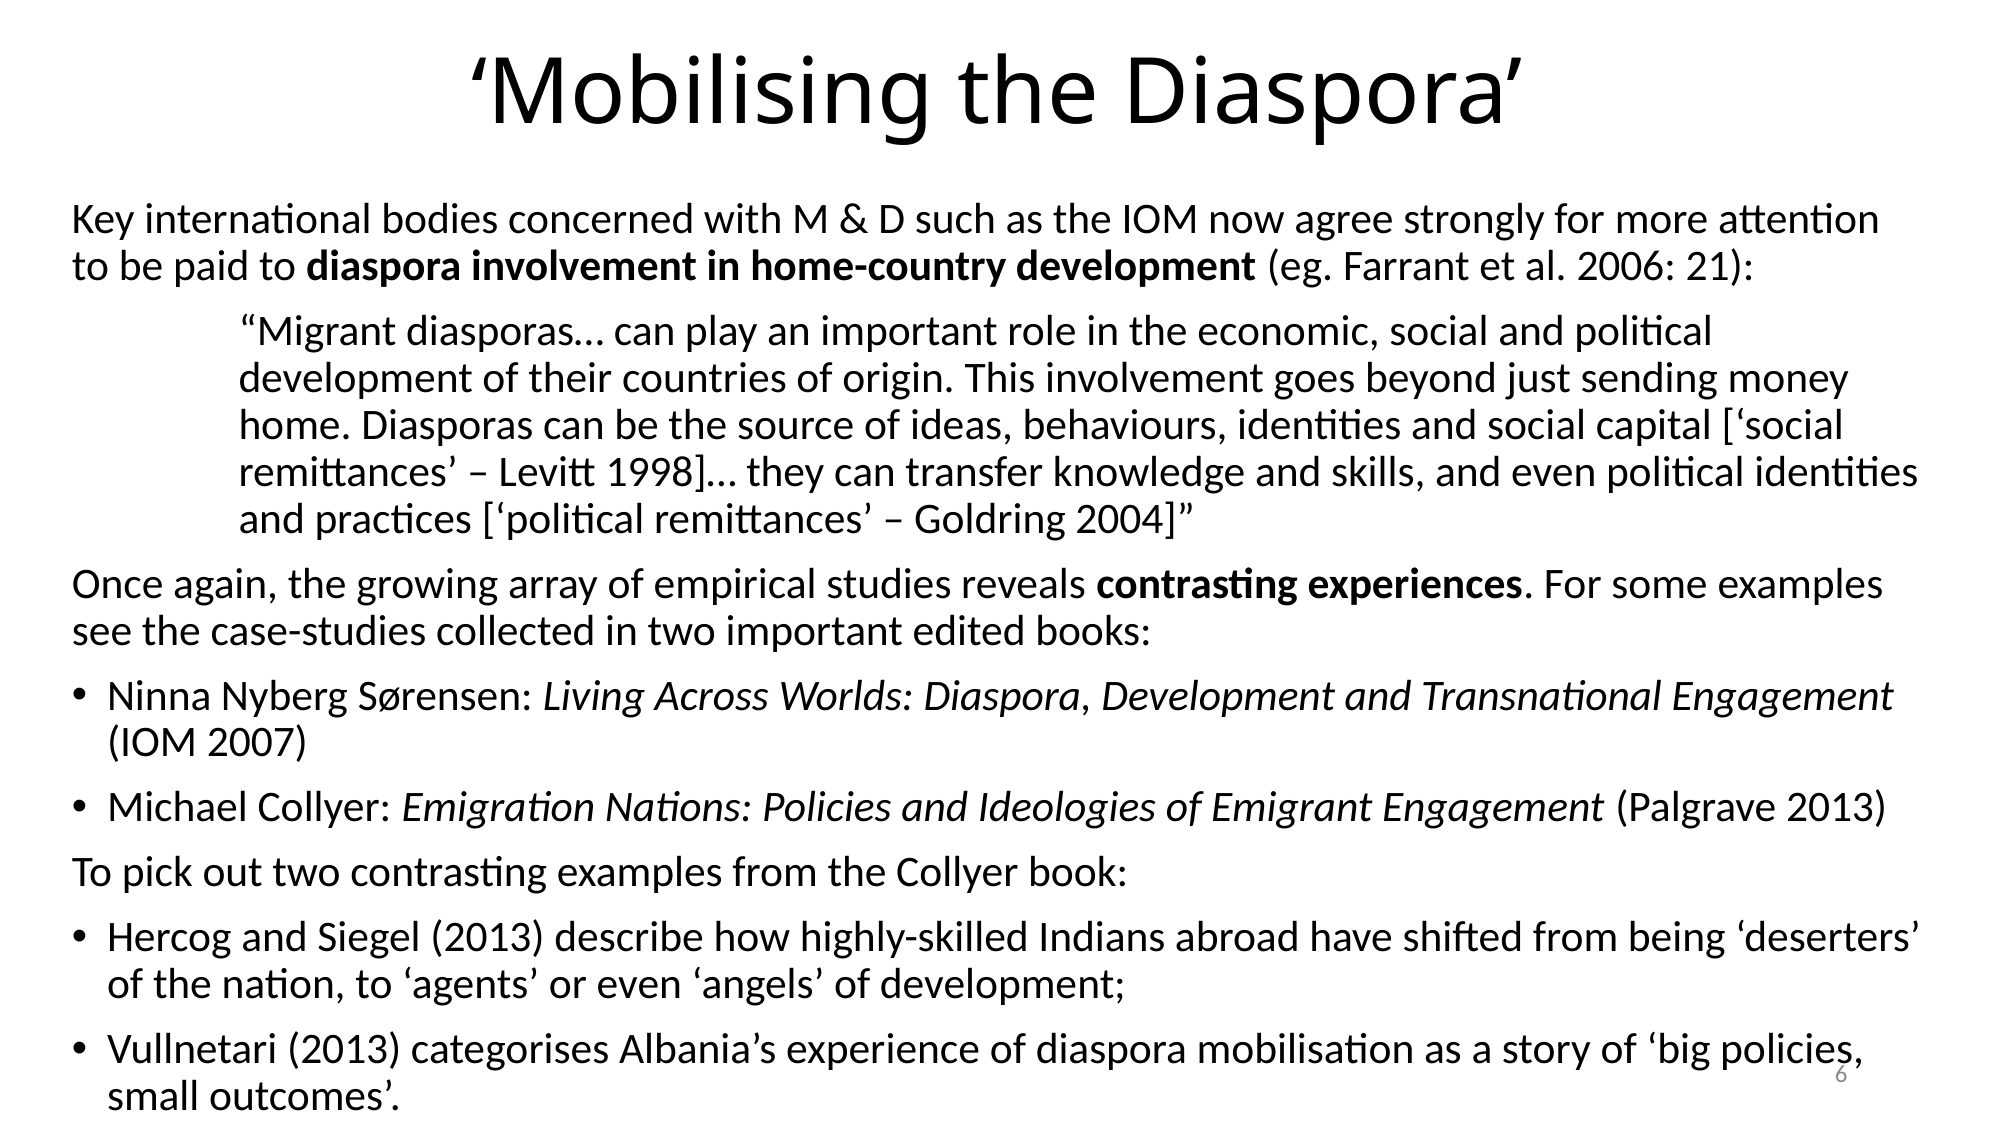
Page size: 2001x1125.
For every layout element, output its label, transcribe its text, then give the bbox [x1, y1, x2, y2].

list Key international bodies concerned with M & D such as the IOM now agree strongly for more attention to be paid to diaspora involvement in home-country development (eg. Farrant et al. 2006: 21): “Migrant diasporas… can play an important role in the economic, social and political development of their countries of origin. This involvement goes beyond just sending money home. Diasporas can be the source of ideas, behaviours, identities and social capital [‘social remittances’ – Levitt 1998]… they can transfer knowledge and skills, and even political identities and practices [‘political remittances’ – Goldring 2004]” Once again, the growing array of empirical studies reveals contrasting experiences. For some examples see the case-studies collected in two important edited books: Ninna Nyberg Sørensen: Living Across Worlds: Diaspora, Development and Transnational Engagement (IOM 2007) Michael Collyer: Emigration Nations: Policies and Ideologies of Emigrant Engagement (Palgrave 2013) To pick out two contrasting examples from the Collyer book: Hercog and Siegel (2013) describe how highly-skilled Indians abroad have shifted from being ‘deserters’ of the nation, to ‘agents’ or even ‘angels’ of development; Vullnetari (2013) categorises Albania’s experience of diaspora mobilisation as a story of ‘big policies, small outcomes’. [56, 188, 1939, 1125]
title ‘Mobilising the Diaspora’ [135, 0, 1861, 188]
slide_number 6 [1412, 1042, 1863, 1103]
